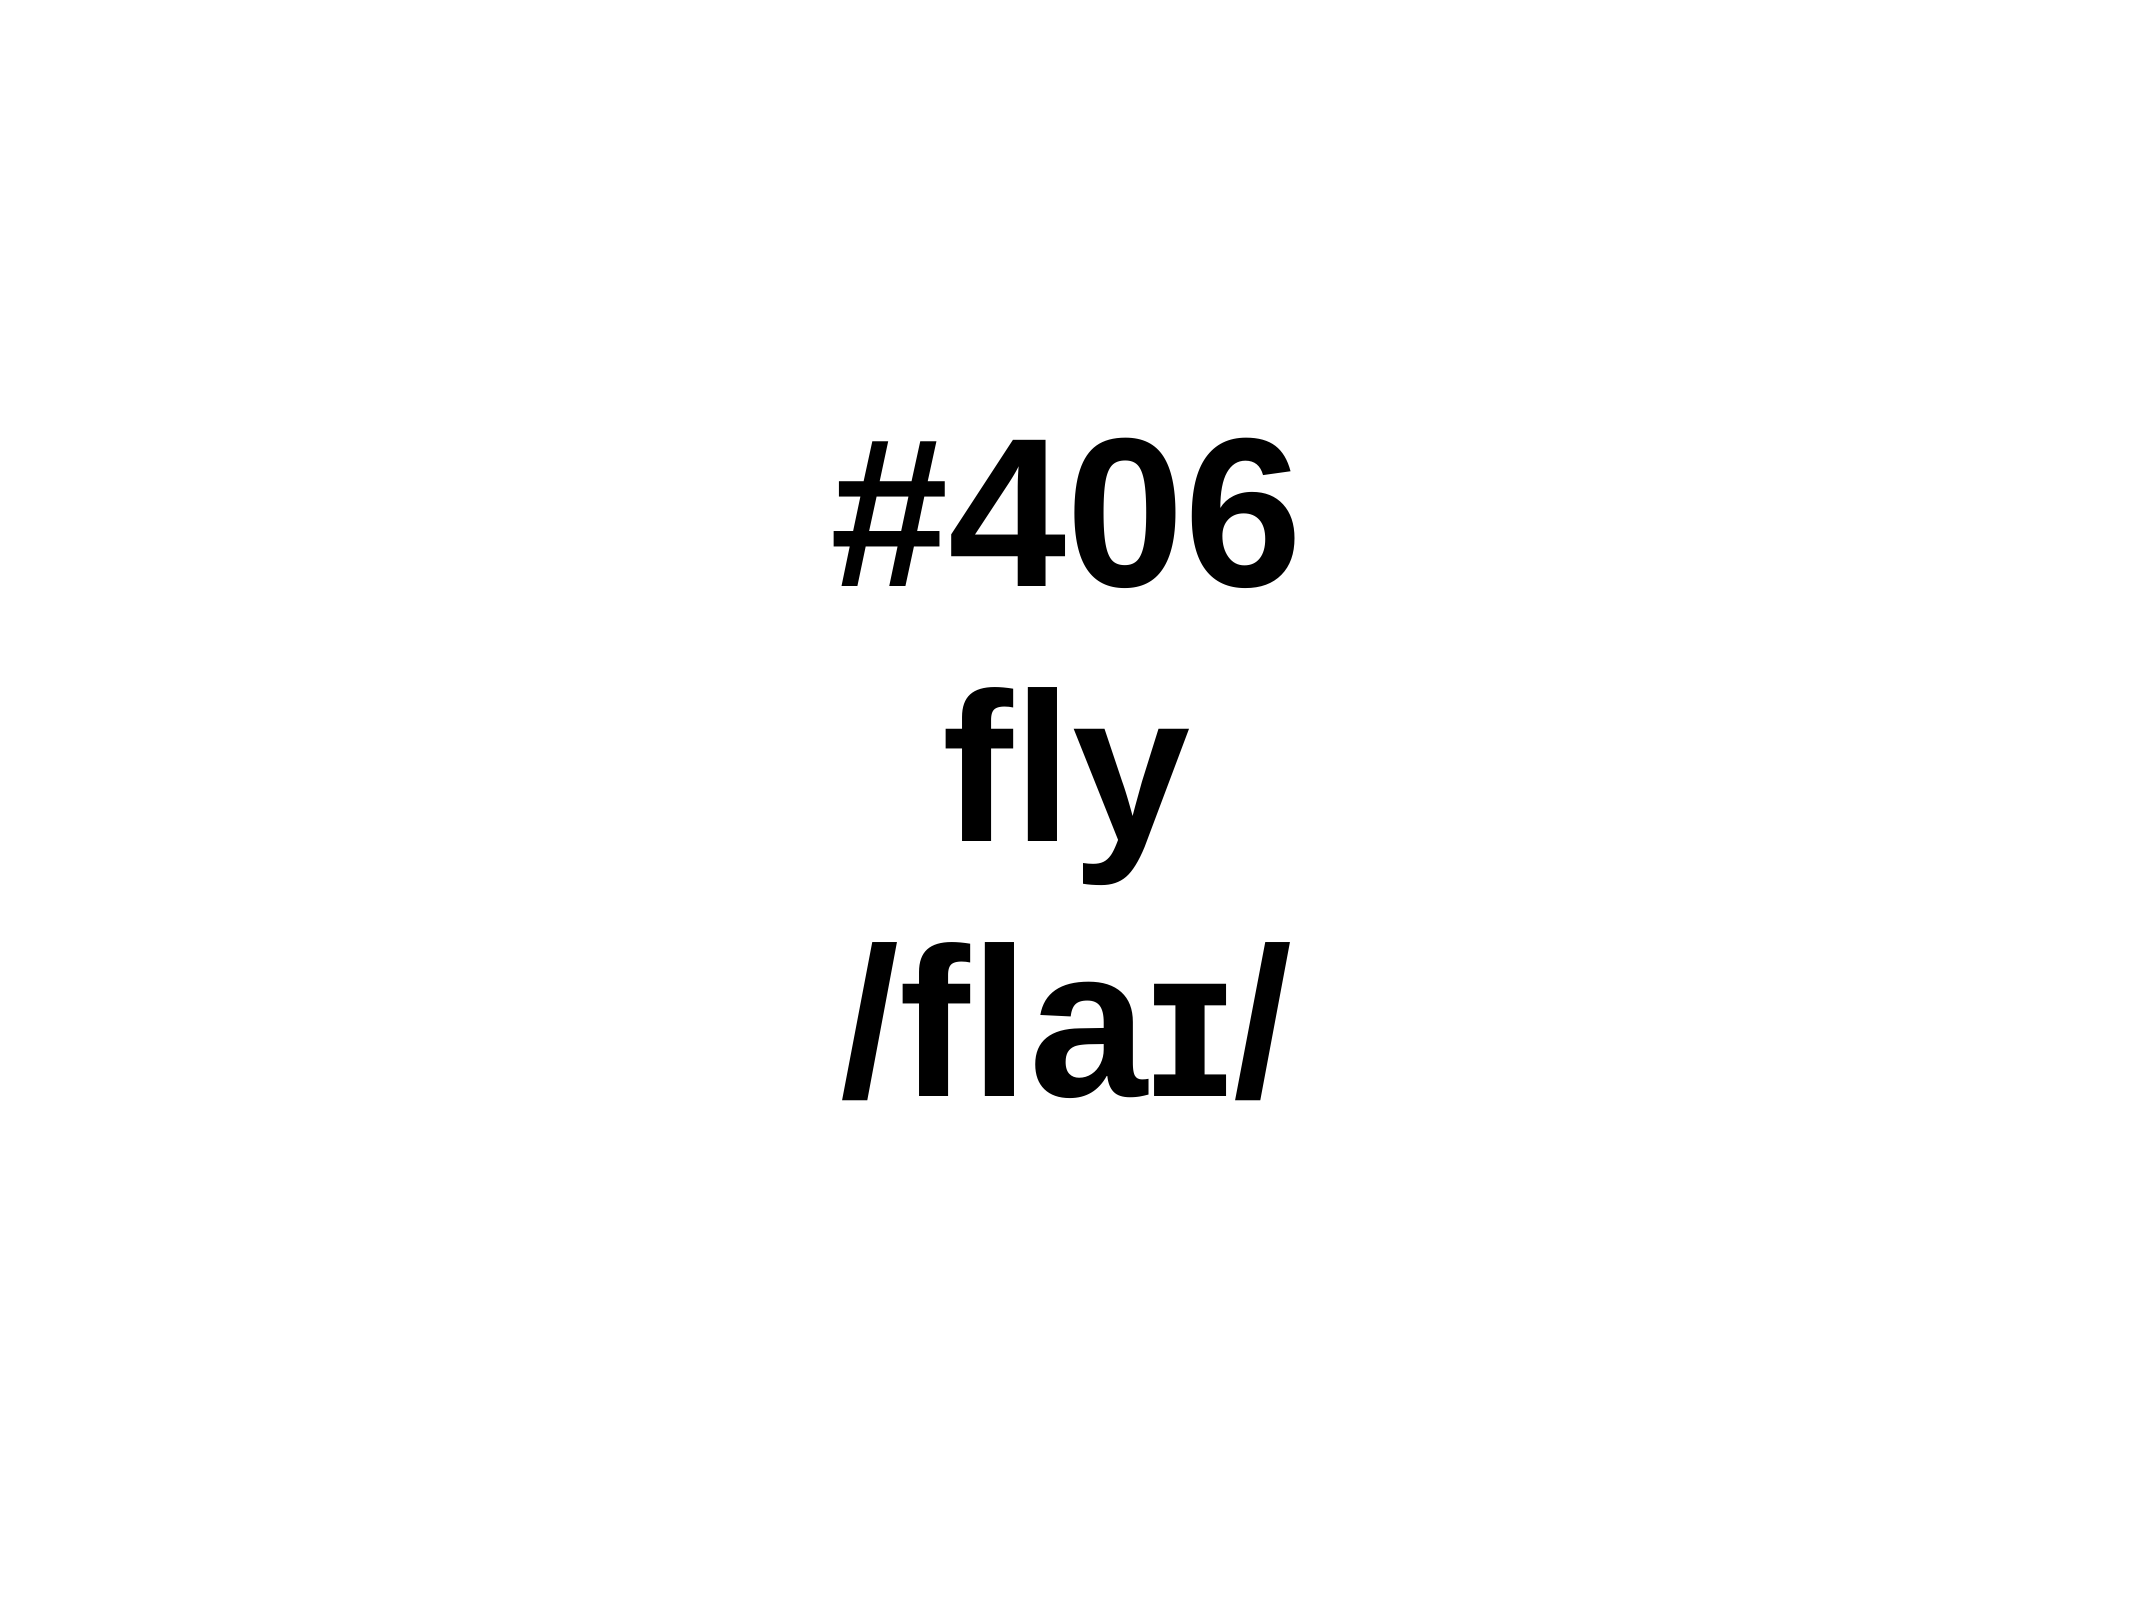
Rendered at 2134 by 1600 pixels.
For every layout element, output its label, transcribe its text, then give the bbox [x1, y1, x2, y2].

list #406 fly /flaɪ/ [207, 366, 1926, 1147]
